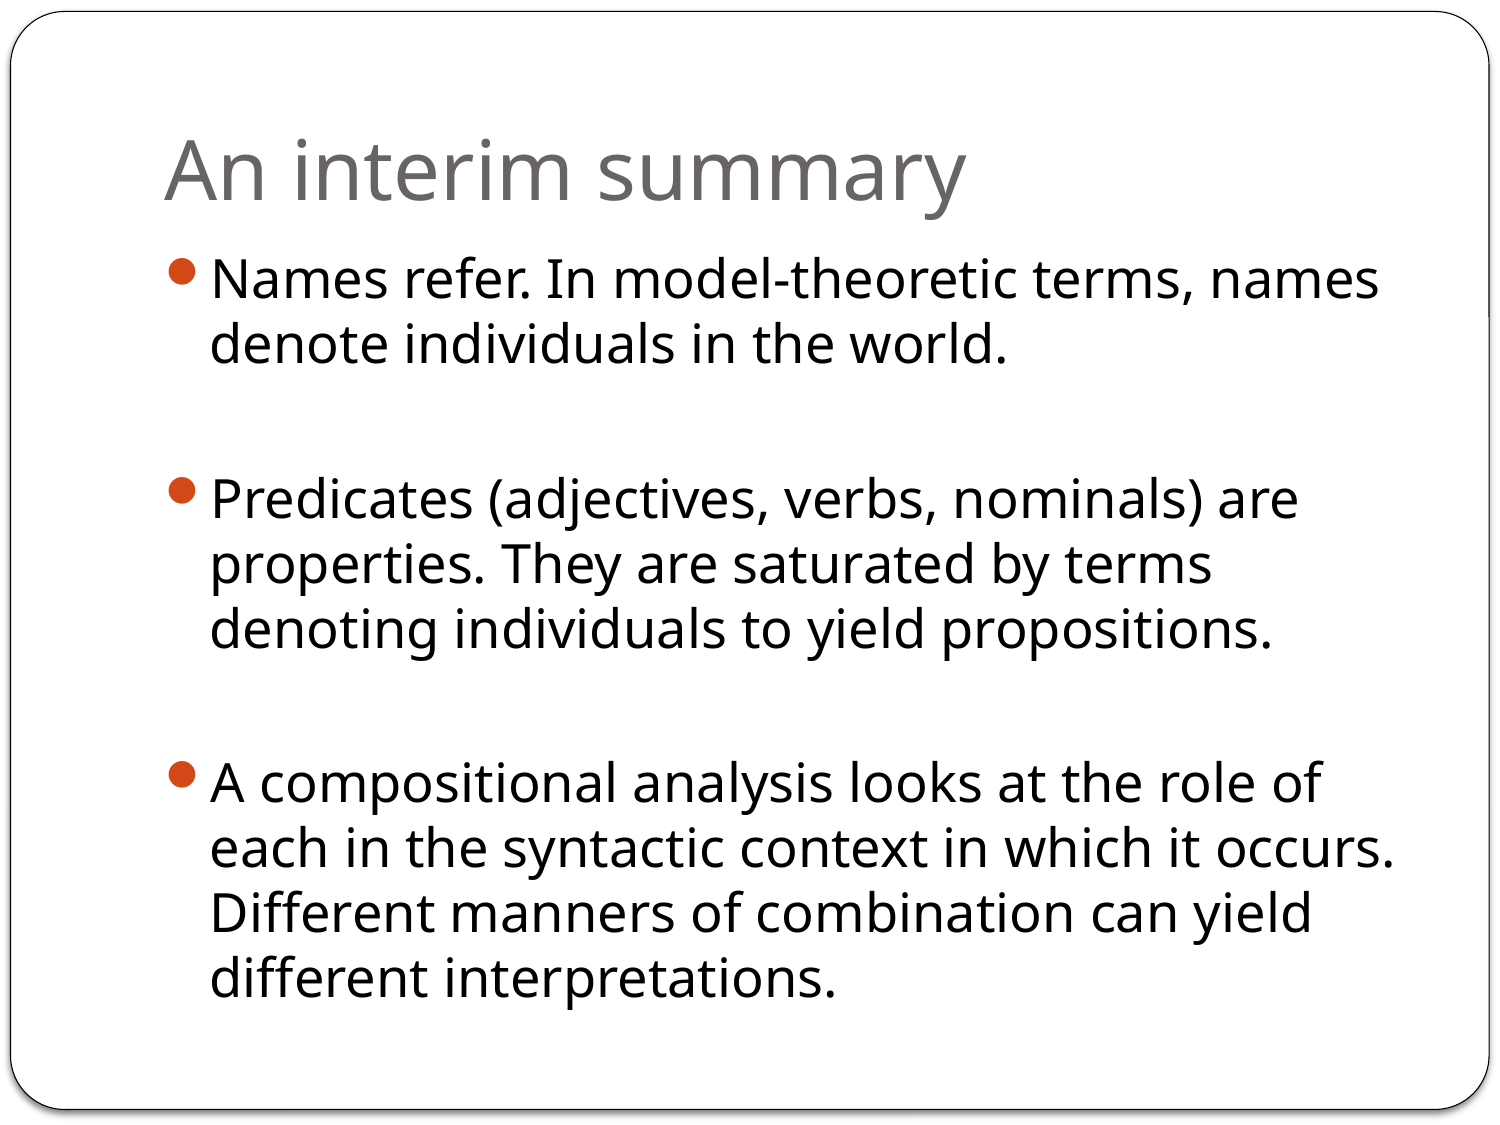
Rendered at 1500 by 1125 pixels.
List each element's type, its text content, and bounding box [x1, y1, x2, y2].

list Names refer. In model-theoretic terms, names denote individuals in the world. Predicates (adjectives, verbs, nominals) are properties. They are saturated by terms denoting individuals to yield propositions. A compositional analysis looks at the role of each in the syntactic context in which it occurs. Different manners of combination can yield different interpretations. [150, 237, 1425, 988]
title An interim summary [150, 45, 1425, 233]
